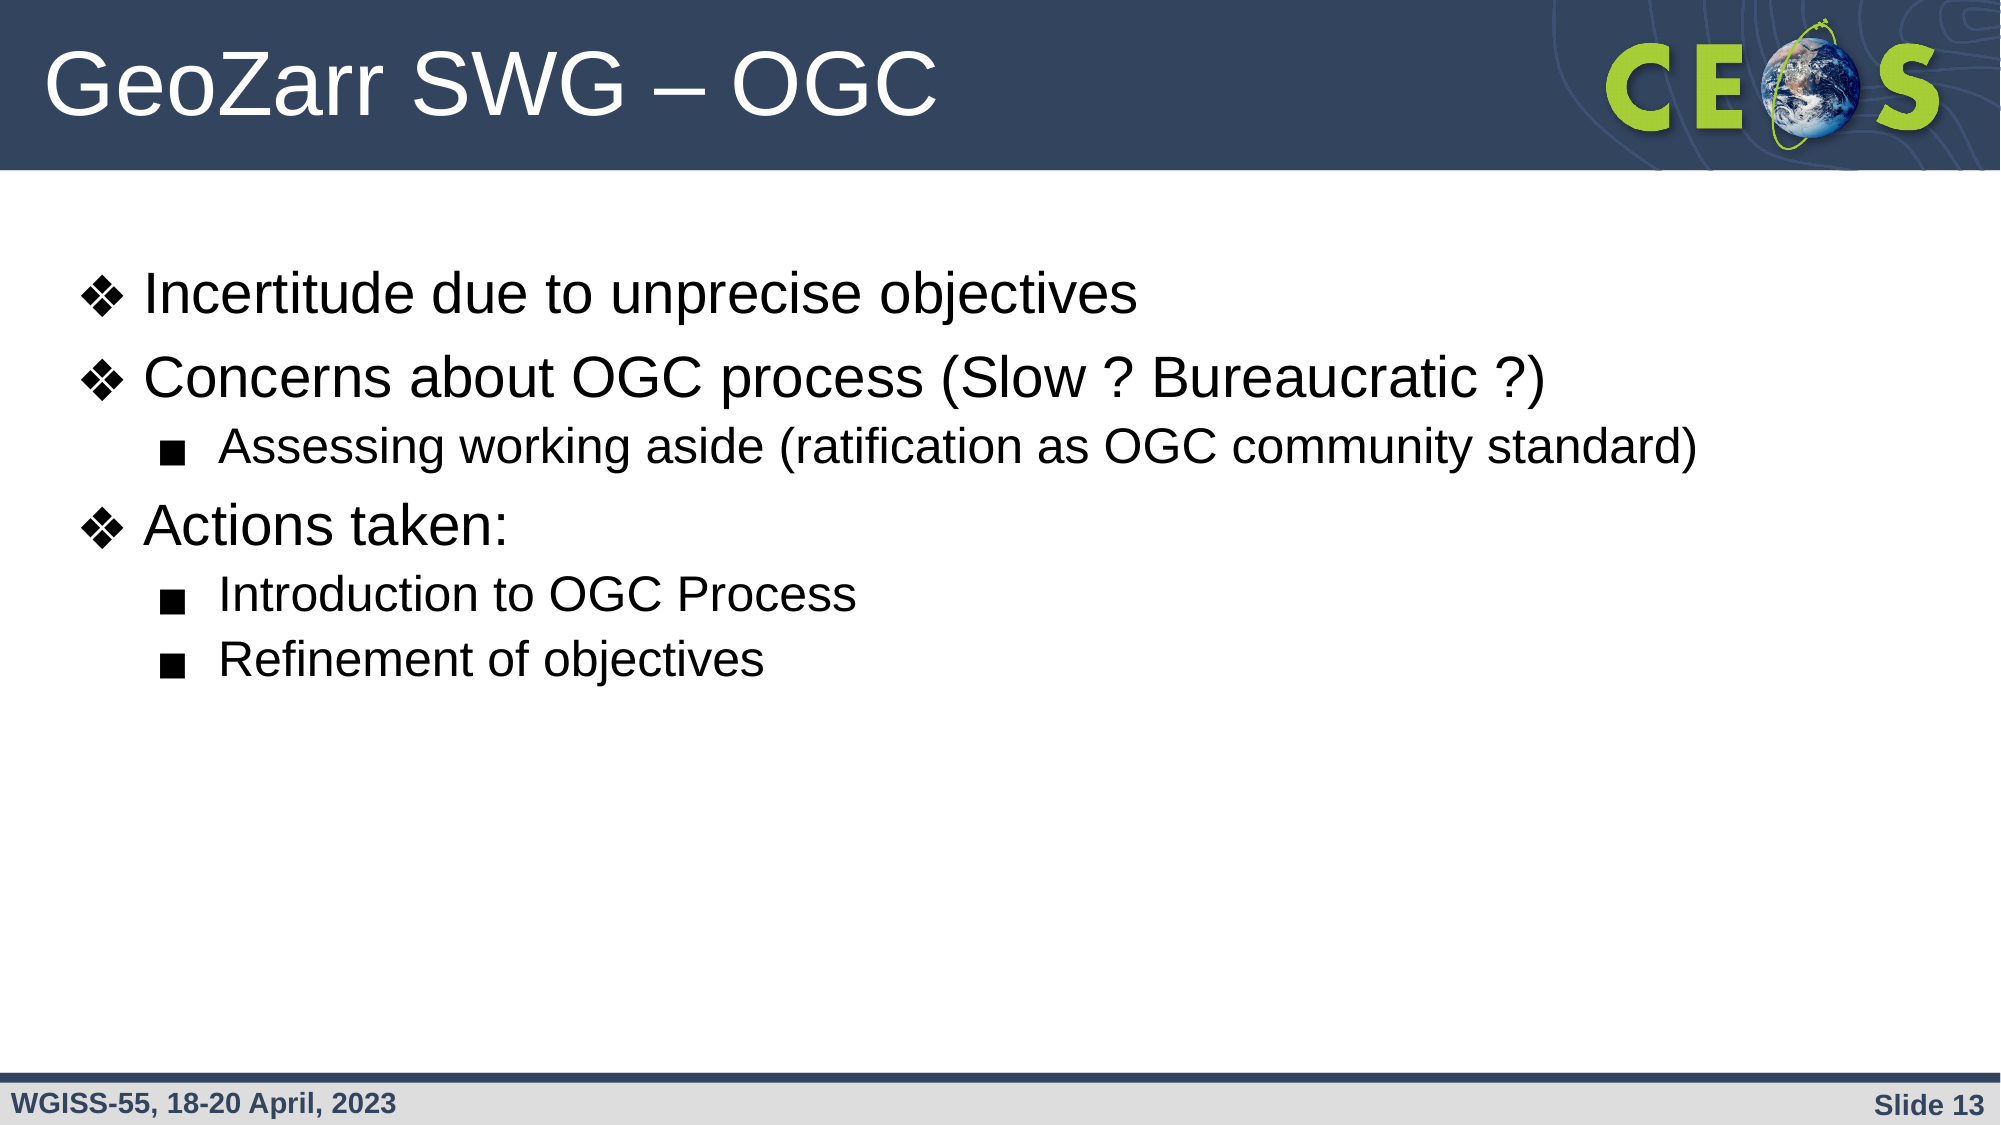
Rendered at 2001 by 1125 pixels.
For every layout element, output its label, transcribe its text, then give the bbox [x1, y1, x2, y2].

list Incertitude due to unprecise objectives Concerns about OGC process (Slow ? Bureaucratic ?) Assessing working aside (ratification as OGC community standard) Actions taken: Introduction to OGC Process Refinement of objectives [53, 255, 1939, 1021]
picture [1606, 18, 1939, 150]
title GeoZarr SWG – OGC [28, 28, 1569, 157]
